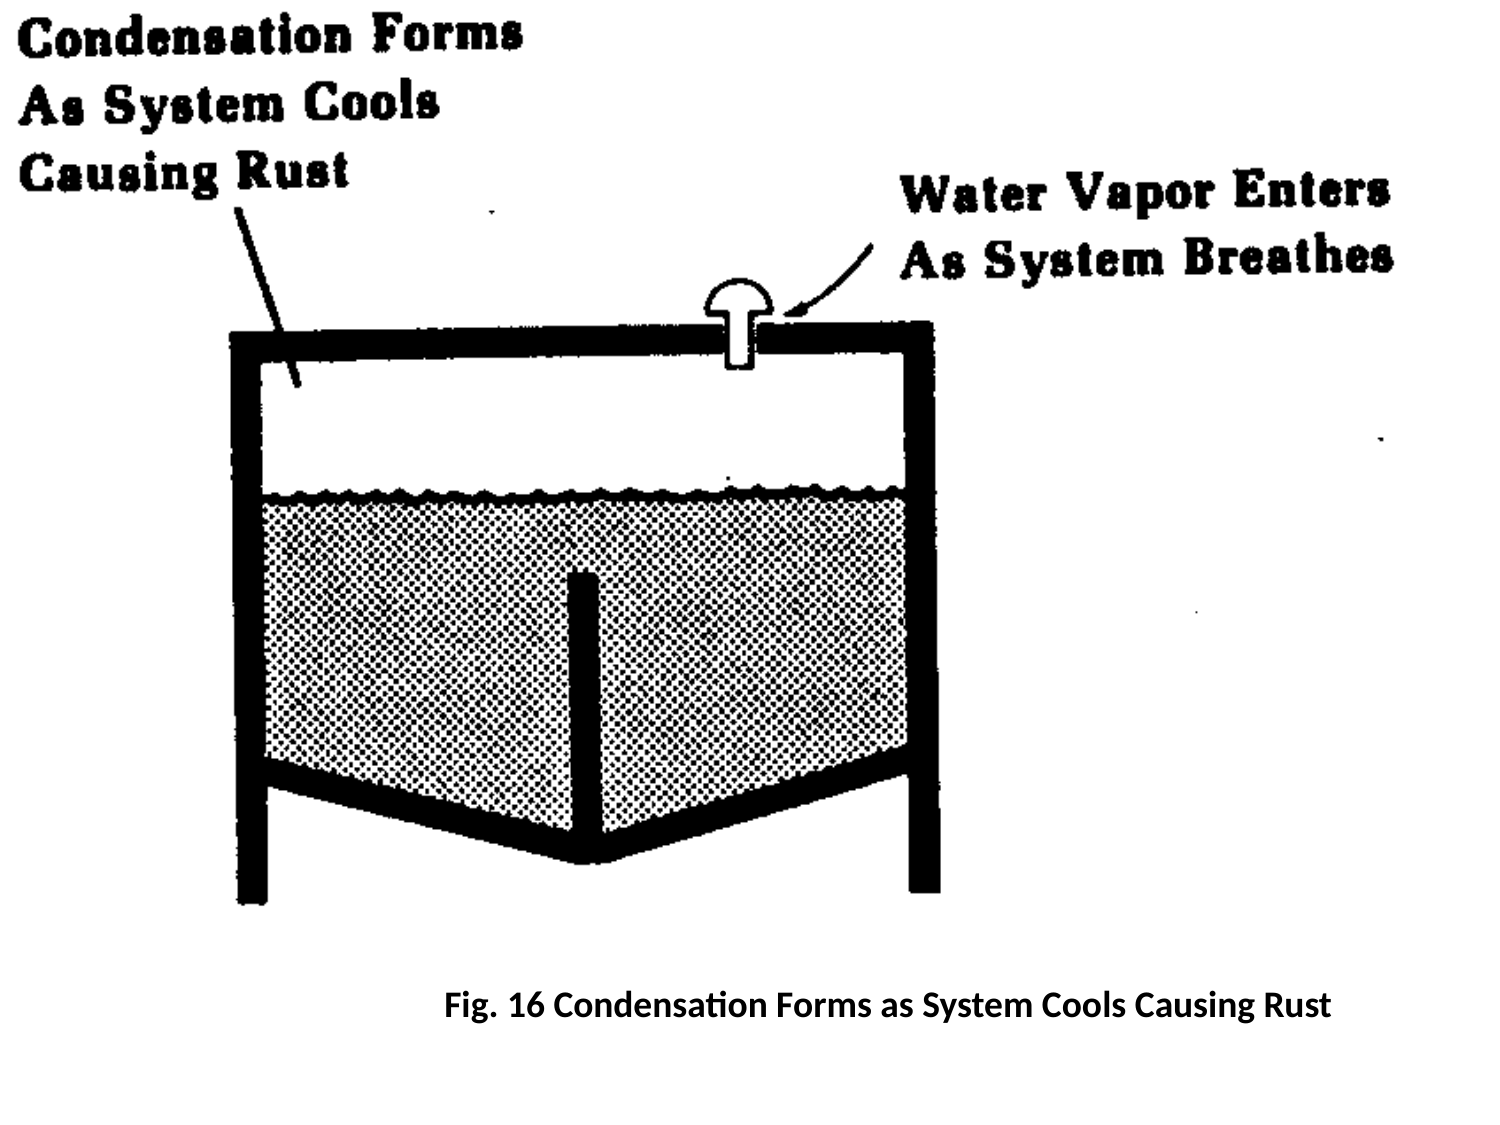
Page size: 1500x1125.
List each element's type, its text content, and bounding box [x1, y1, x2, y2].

picture [0, 0, 1405, 915]
text_box Fig. 16 Condensation Forms as System Cools Causing Rust [292, 972, 1348, 1033]
